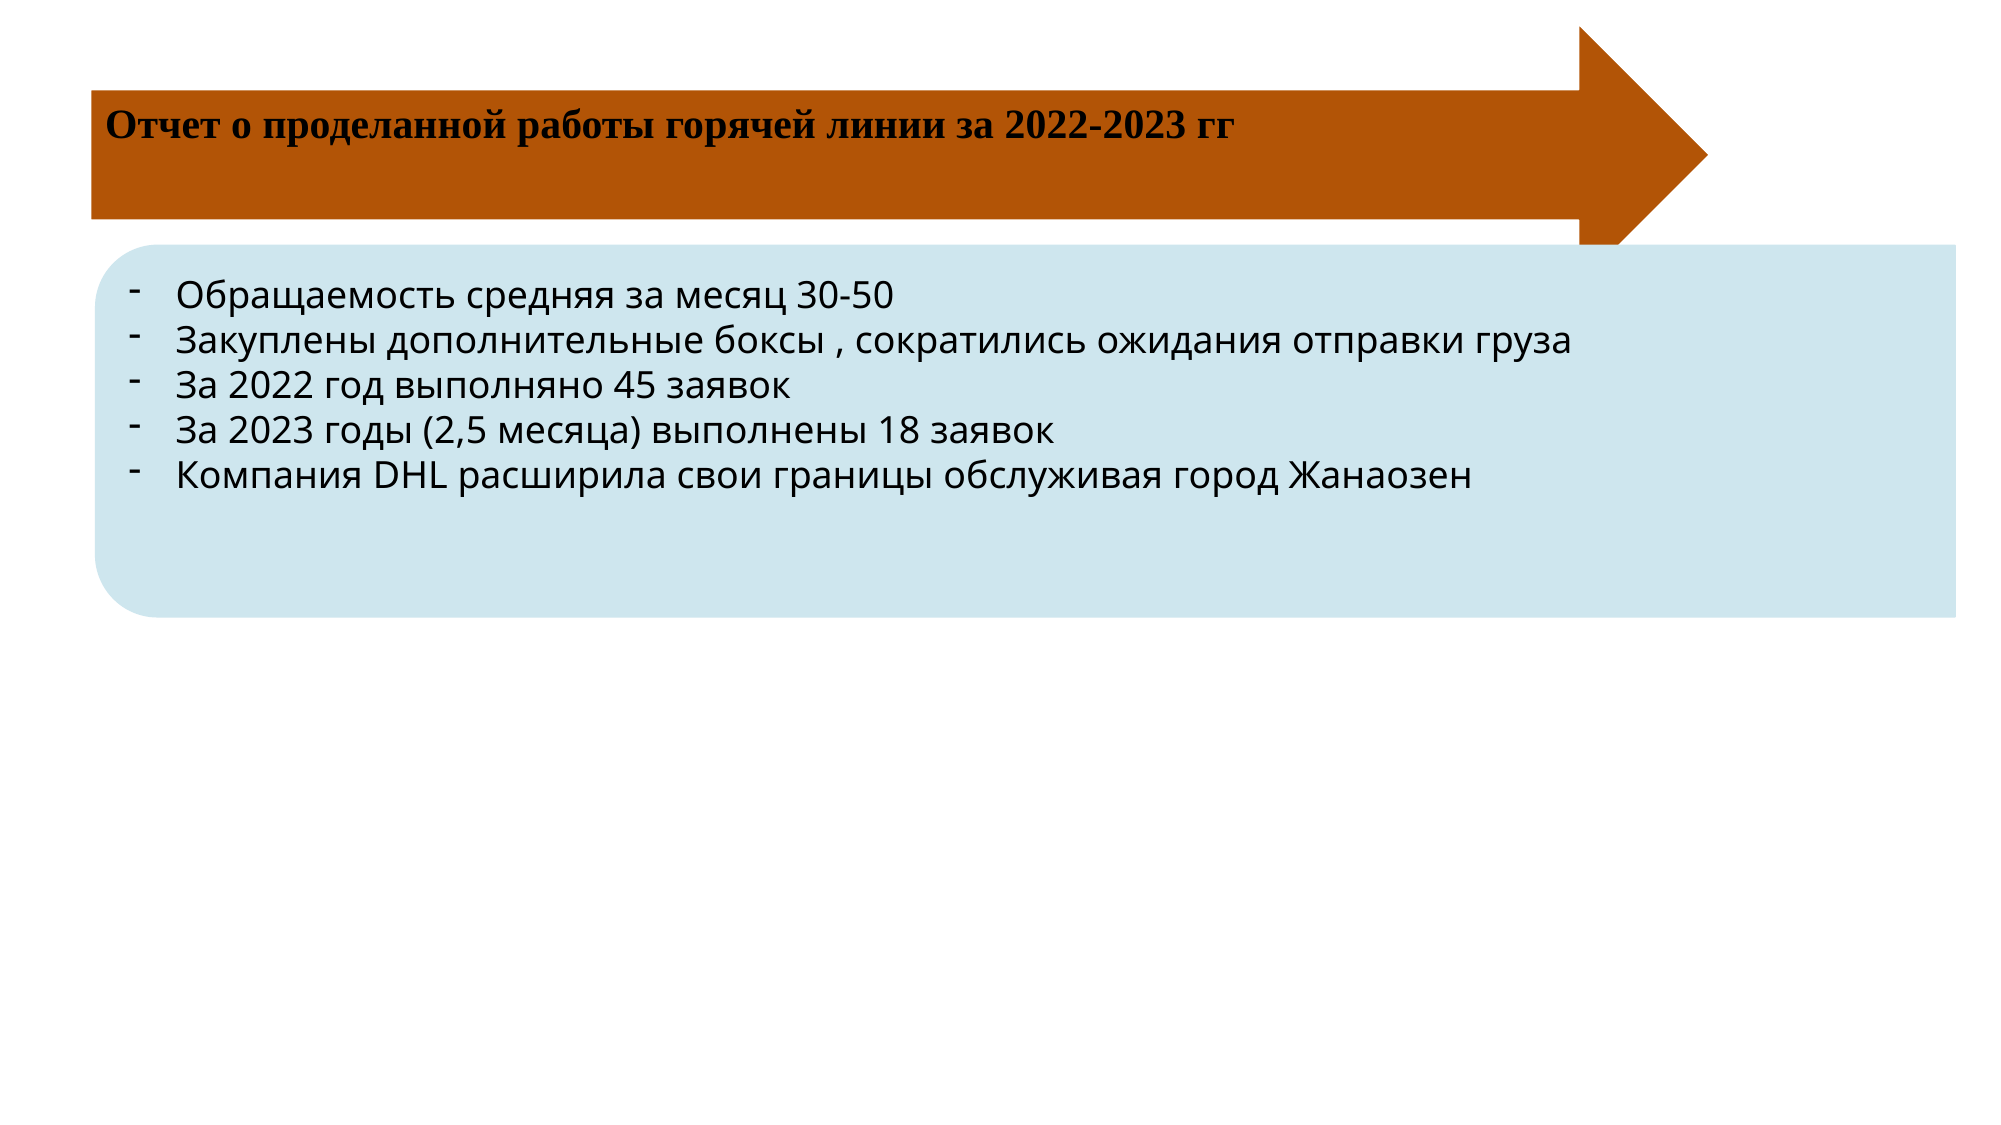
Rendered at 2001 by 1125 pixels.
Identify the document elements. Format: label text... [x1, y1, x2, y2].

text_box Обращаемость средняя за месяц 30-50 Закуплены дополнительные боксы , сократились ожидания отправки груза За 2022 год выполняно 45 заявок За 2023 годы (2,5 месяца) выполнены 18 заявок Компания DHL расширила свои границы обслуживая город Жанаозен [94, 244, 1956, 618]
text_box Отчет о проделанной работы горячей линии за 2022-2023 гг [89, 23, 1711, 244]
